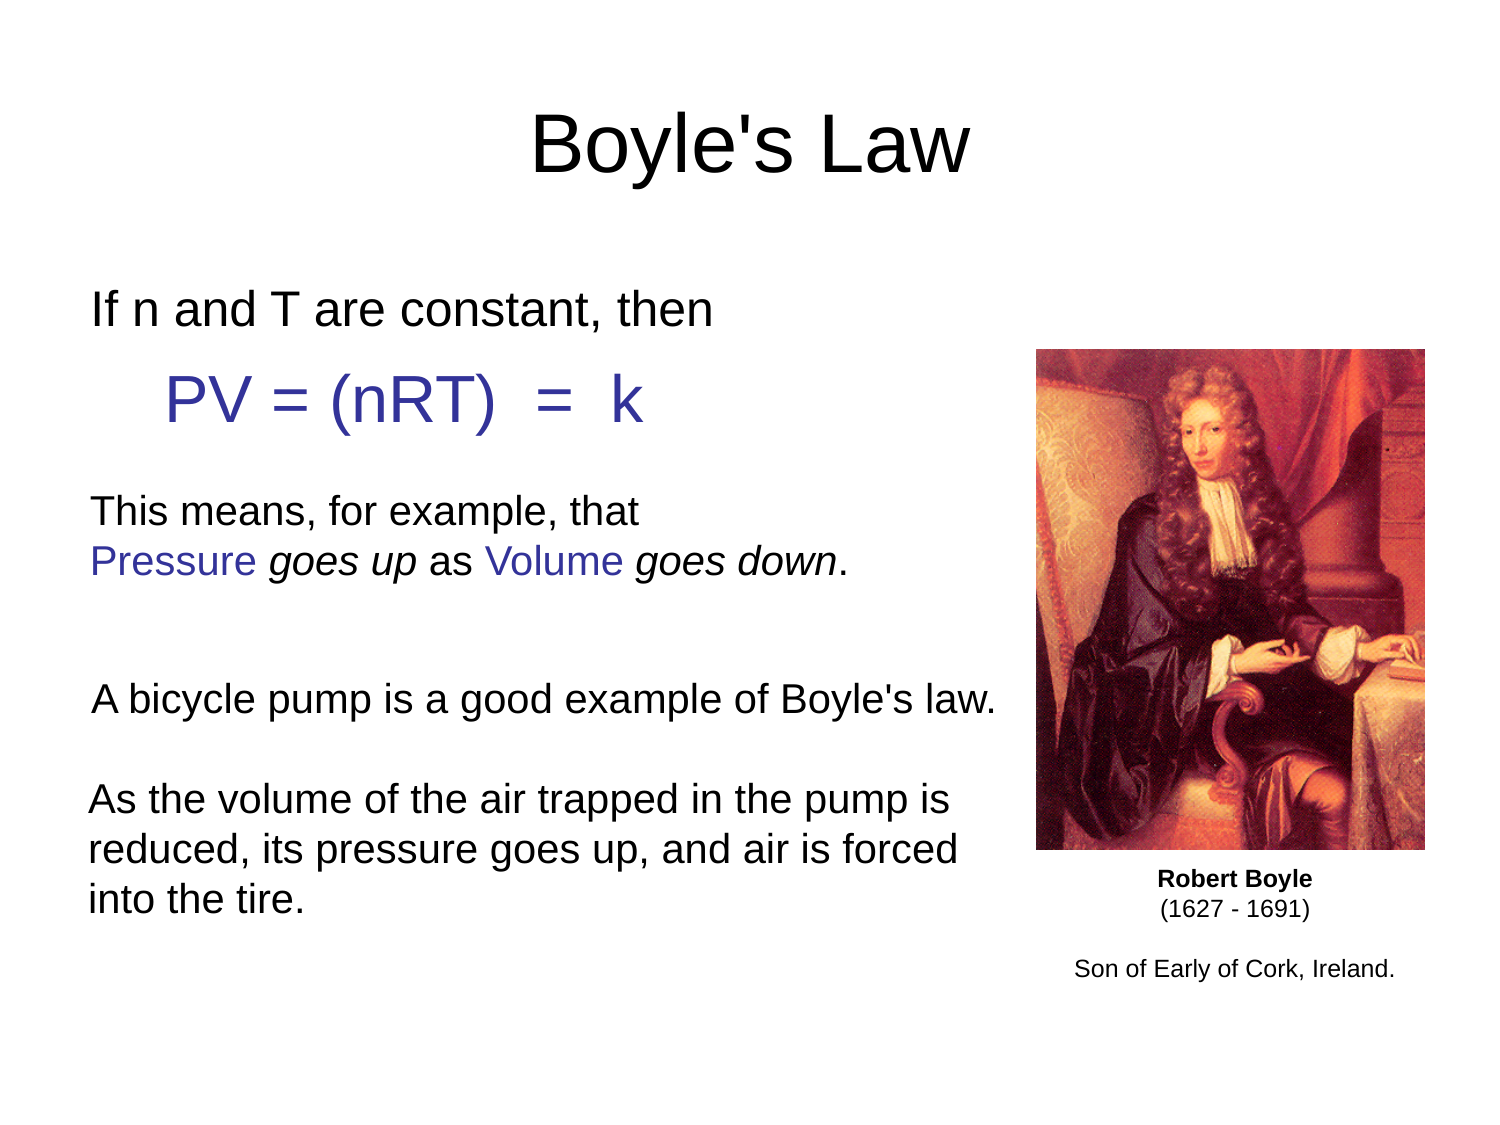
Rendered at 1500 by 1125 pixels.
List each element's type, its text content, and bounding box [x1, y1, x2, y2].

text_box This means, for example, that Pressure goes up as Volume goes down. [75, 476, 865, 592]
text_box A bicycle pump is a good example of Boyle's law. [76, 664, 1013, 730]
title Boyle's Law [74, 44, 1426, 233]
text_box As the volume of the air trapped in the pump is reduced, its pressure goes up, and air is forced into the tire. [73, 764, 974, 930]
text_box If n and T are constant, then PV = (nRT) = k [75, 268, 730, 444]
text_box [1035, 349, 1426, 851]
text_box Robert Boyle (1627 - 1691) Son of Early of Cork, Ireland. [1059, 860, 1412, 1020]
